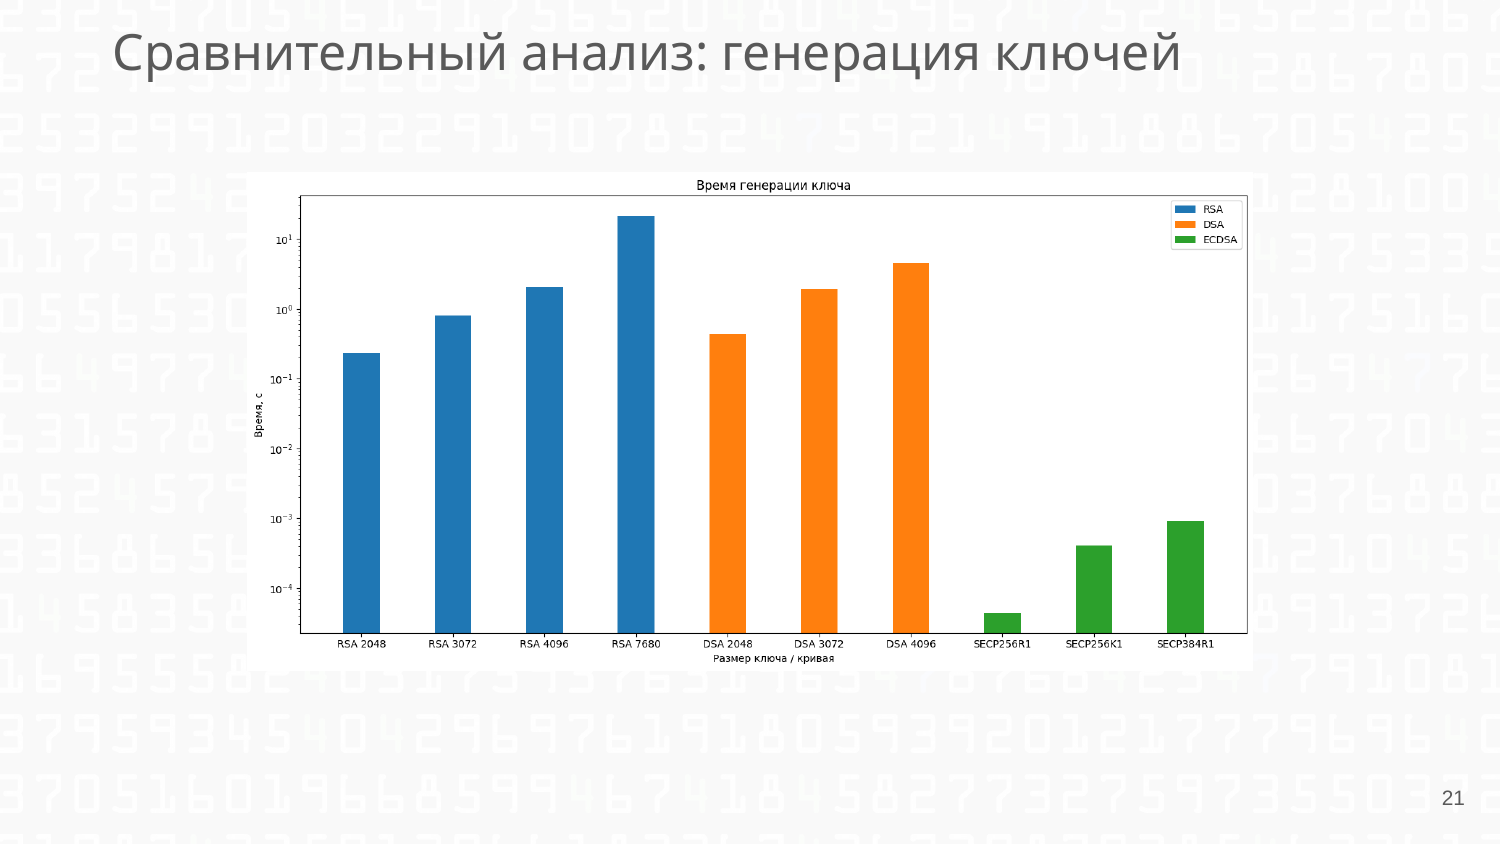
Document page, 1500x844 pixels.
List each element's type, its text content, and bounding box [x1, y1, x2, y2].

text_box Сравнительный анализ: генерация ключей [97, 5, 1482, 108]
slide_number ‹#› [1389, 764, 1480, 830]
picture [0, 0, 1500, 844]
